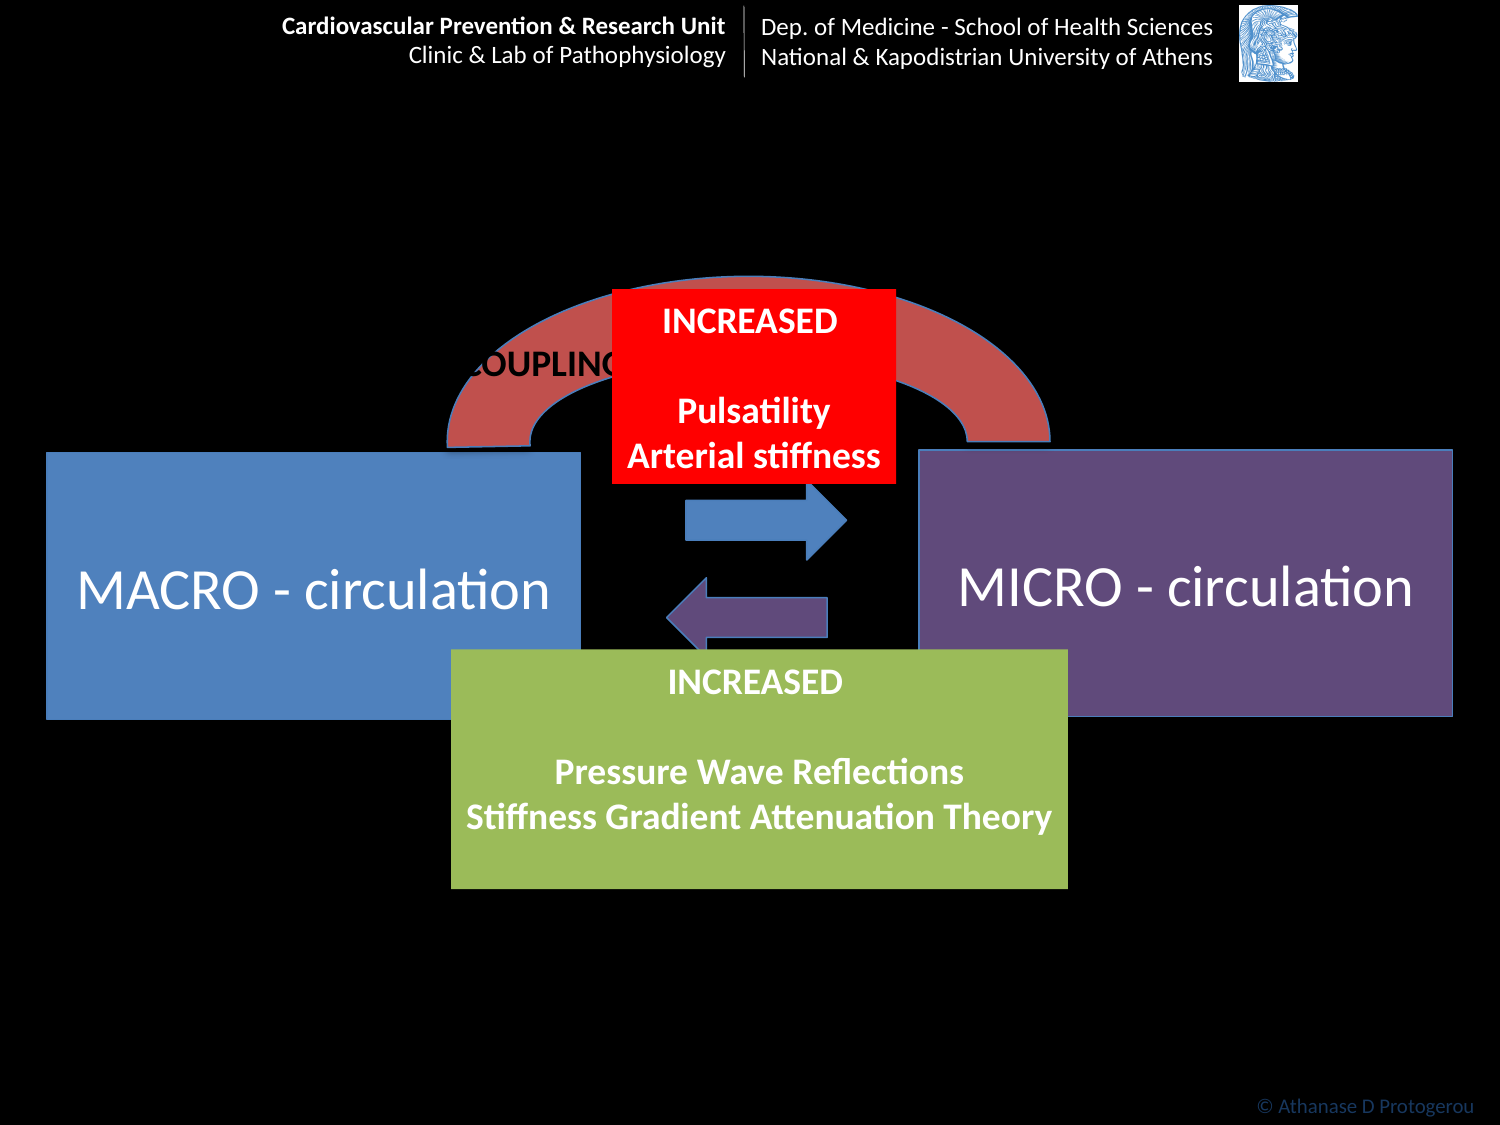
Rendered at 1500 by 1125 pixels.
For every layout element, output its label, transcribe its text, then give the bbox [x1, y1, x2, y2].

text_box Cerebrovascular disease Stroke Dementia Retinal disease [919, 722, 1496, 977]
text_box [666, 577, 828, 649]
text_box Dep. of Medicine - School of Health Sciences National & Kapodistrian University of Athens [746, 2, 1230, 78]
text_box COUPLING & cross-talk [629, 275, 868, 289]
text_box COUPLING & cross-talk [897, 296, 1051, 443]
text_box COUPLING & cross-talk [446, 293, 612, 449]
text_box MICRO - circulation [918, 449, 1453, 717]
text_box MACRO - circulation [46, 452, 581, 720]
text_box Types of vascular disease Atheromatosis Arteriosclerosis (stiffening) [41, 724, 746, 920]
text_box © Athanase D Protogerou [1241, 1085, 1490, 1125]
picture [1239, 5, 1298, 82]
text_box Cardiovascular Prevention & Research Unit Clinic & Lab of Pathophysiology [41, 1, 742, 77]
text_box [685, 484, 848, 561]
text_box INCREASED Pressure Wave Reflections Stiffness Gradient Attenuation Theory [451, 649, 1068, 890]
text_box INCREASED Pulsatility Arterial stiffness [612, 289, 897, 484]
